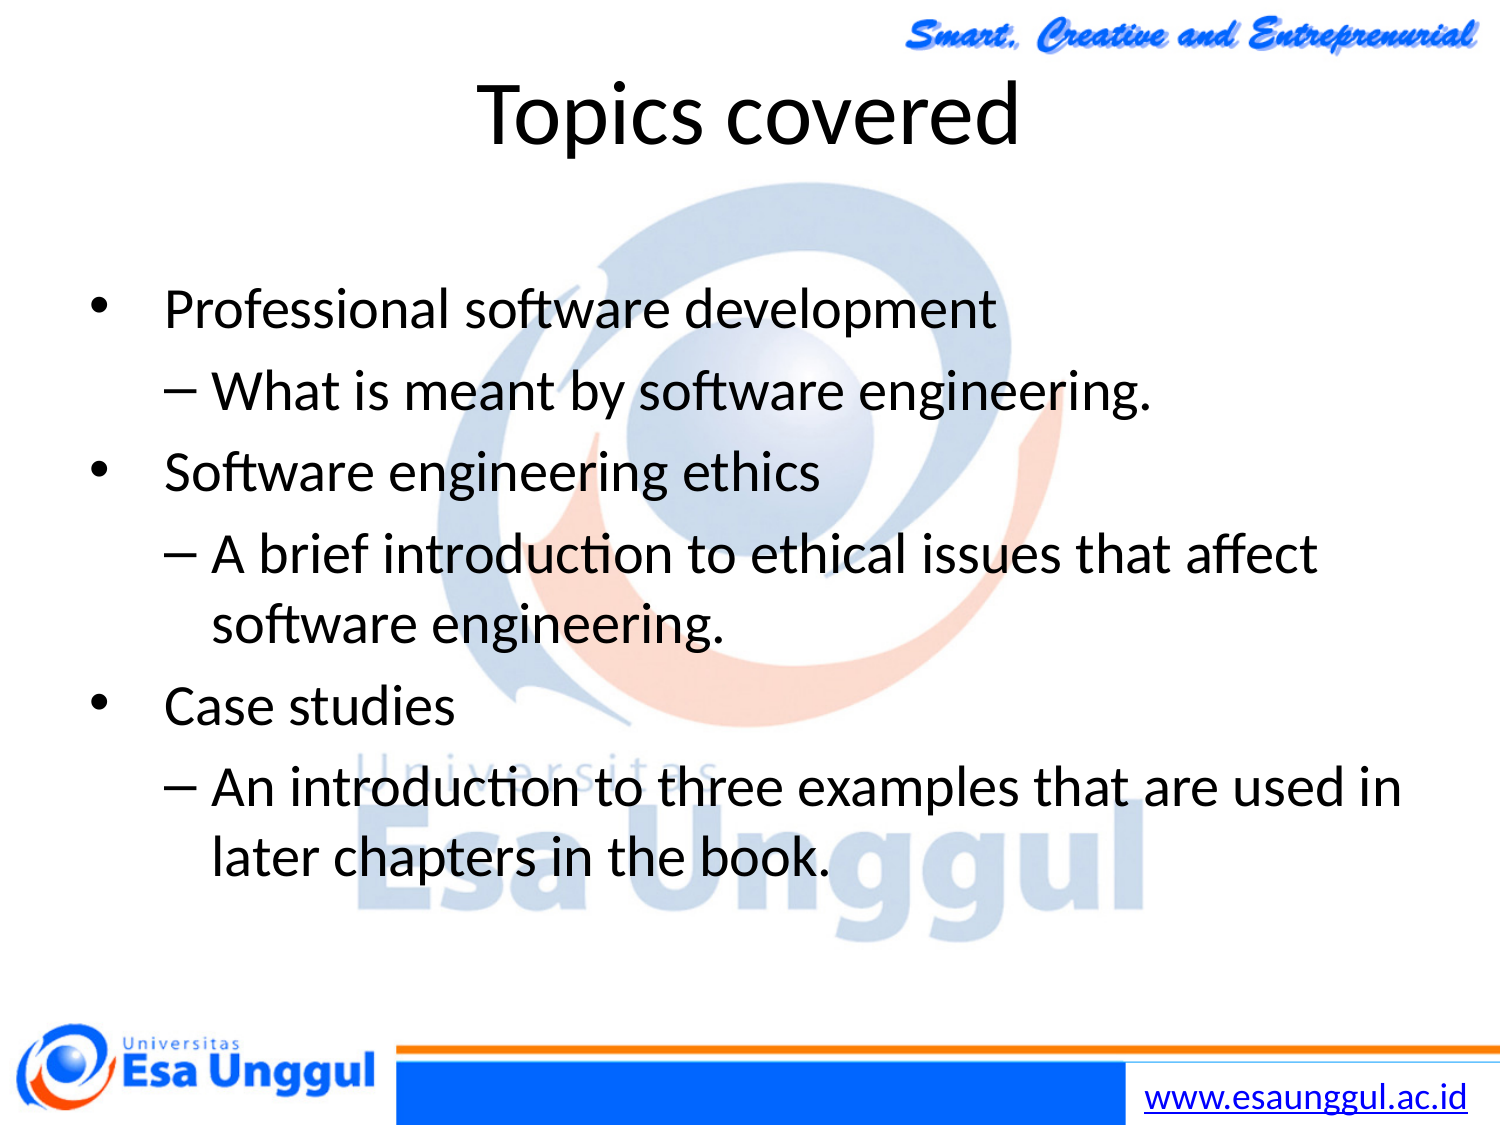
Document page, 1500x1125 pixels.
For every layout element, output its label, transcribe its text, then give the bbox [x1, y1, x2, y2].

picture [0, 0, 1500, 1125]
title Topics covered [75, 45, 1425, 233]
list Professional software development What is meant by software engineering. Software engineering ethics A brief introduction to ethical issues that affect software engineering. Case studies An introduction to three examples that are used in later chapters in the book. [75, 262, 1425, 1005]
